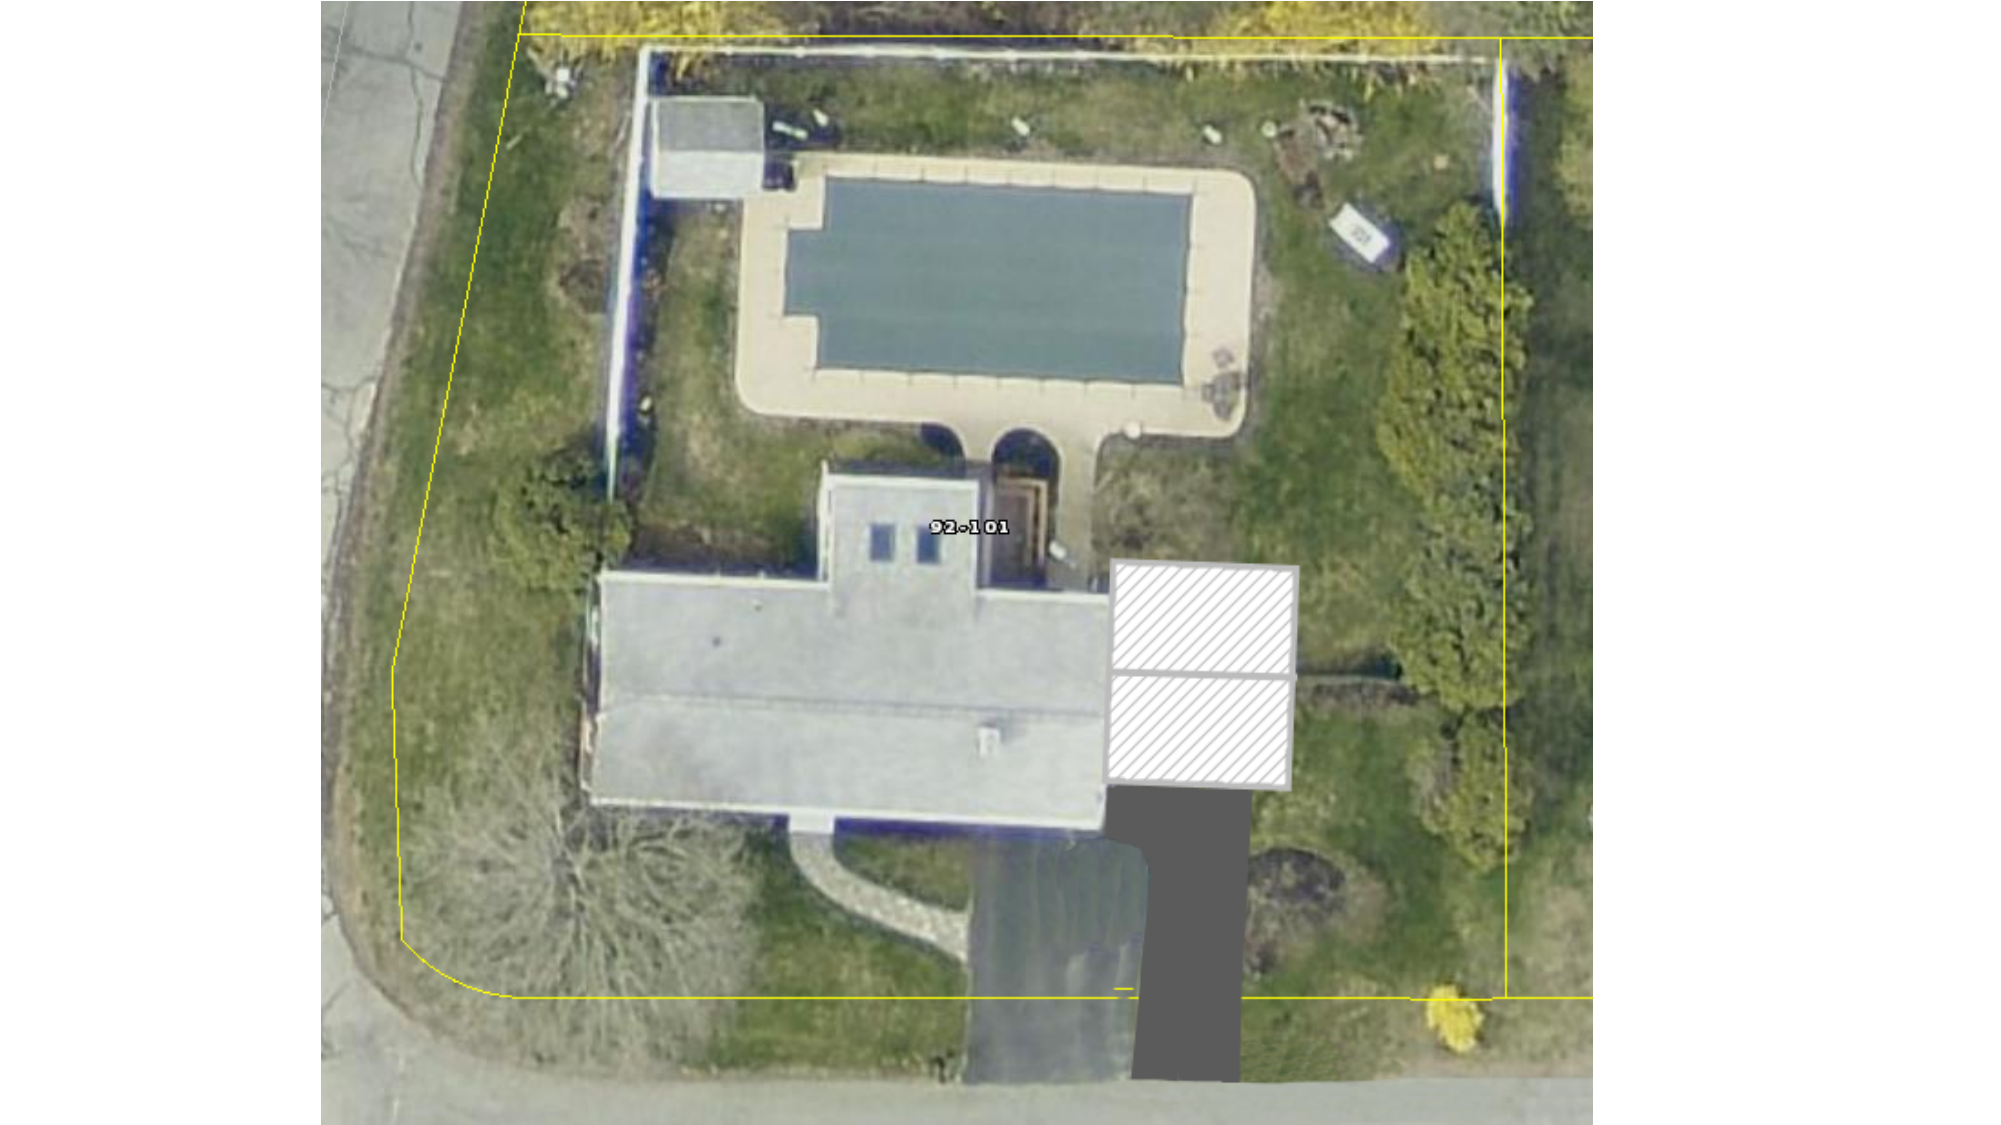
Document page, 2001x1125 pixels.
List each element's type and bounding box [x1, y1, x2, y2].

picture [321, 1, 1593, 1125]
